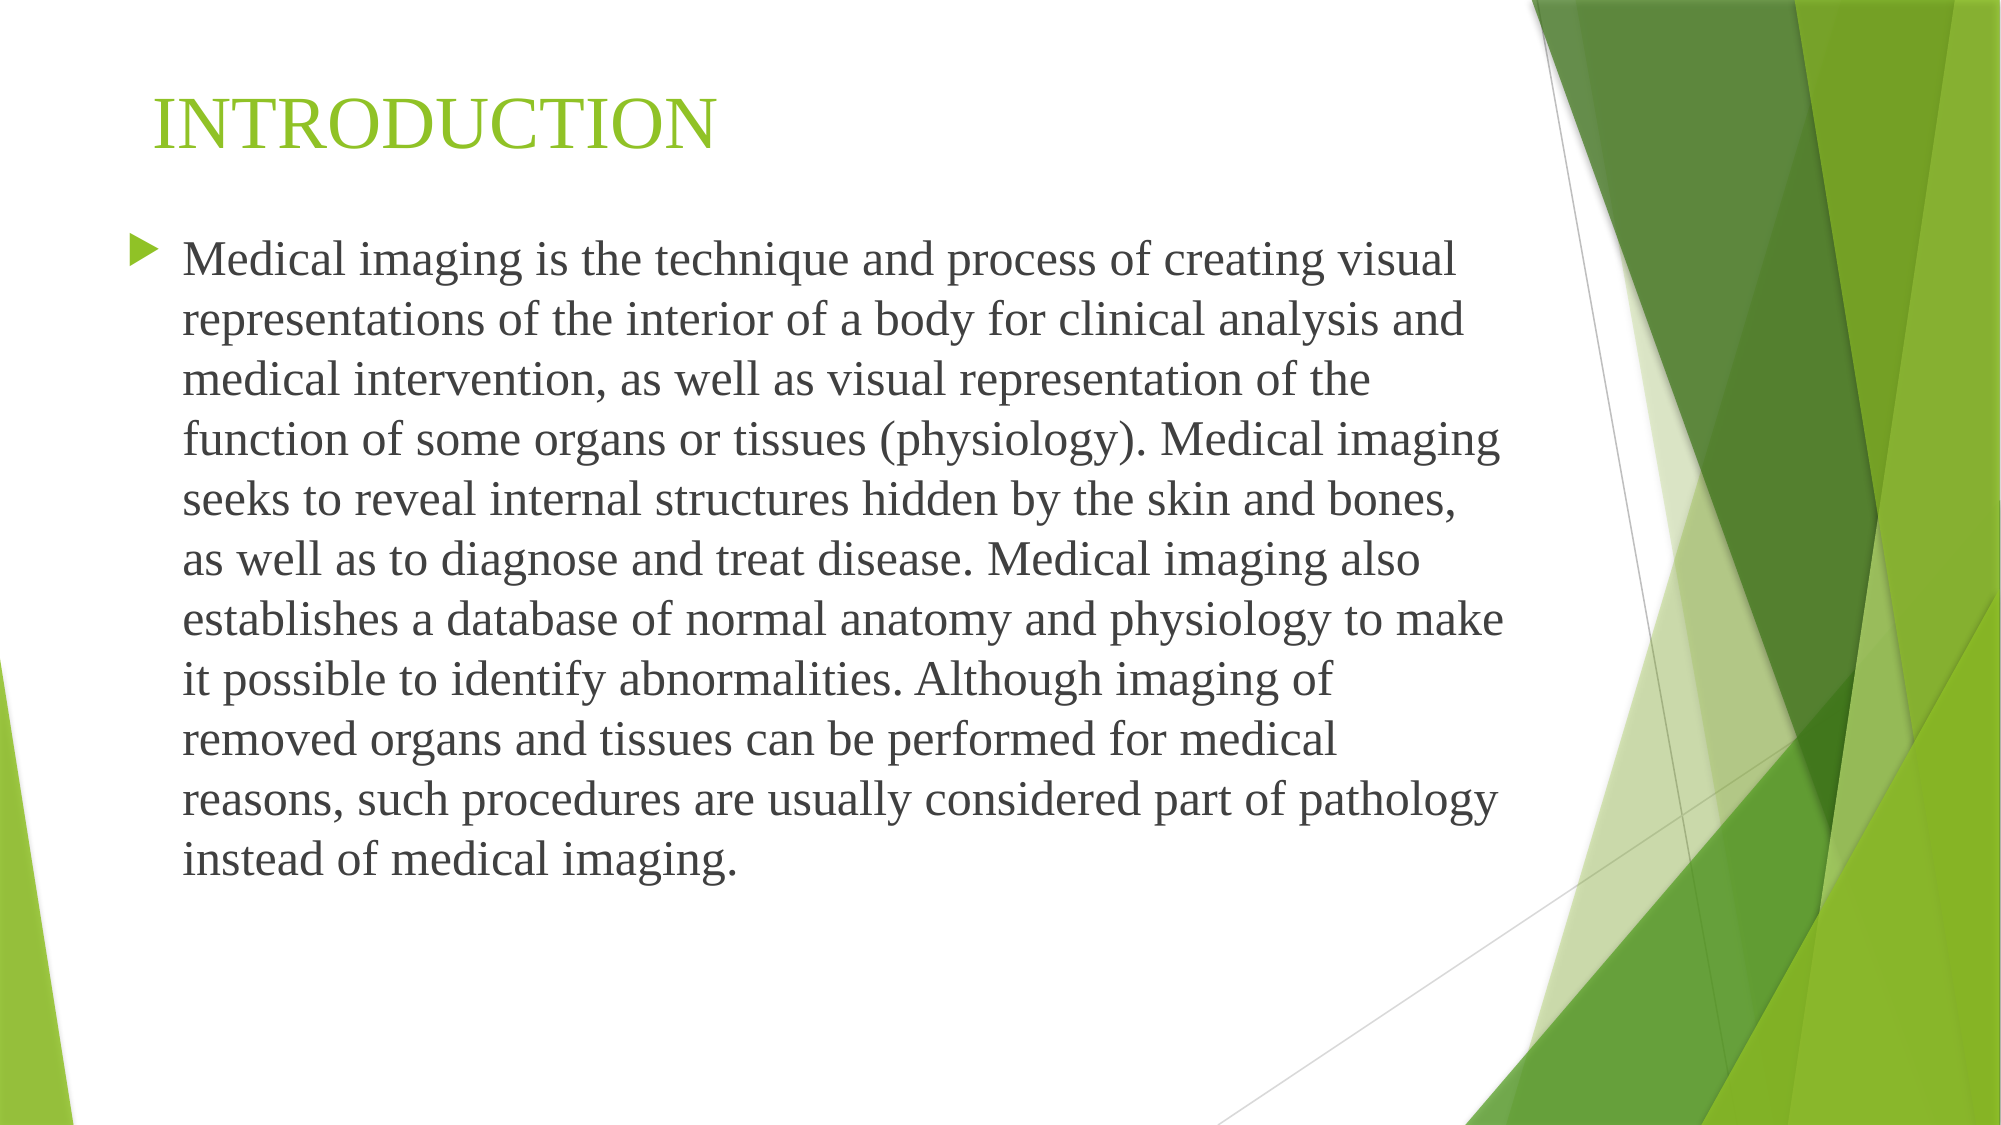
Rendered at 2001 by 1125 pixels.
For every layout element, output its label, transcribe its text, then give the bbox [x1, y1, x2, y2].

list Medical imaging is the technique and process of creating visual representations of the interior of a body for clinical analysis and medical intervention, as well as visual representation of the function of some organs or tissues (physiology). Medical imaging seeks to reveal internal structures hidden by the skin and bones, as well as to diagnose and treat disease. Medical imaging also establishes a database of normal anatomy and physiology to make it possible to identify abnormalities. Although imaging of removed organs and tissues can be performed for medical reasons, such procedures are usually considered part of pathology instead of medical imaging. [111, 217, 1522, 1067]
title INTRODUCTION [137, 66, 1863, 284]
